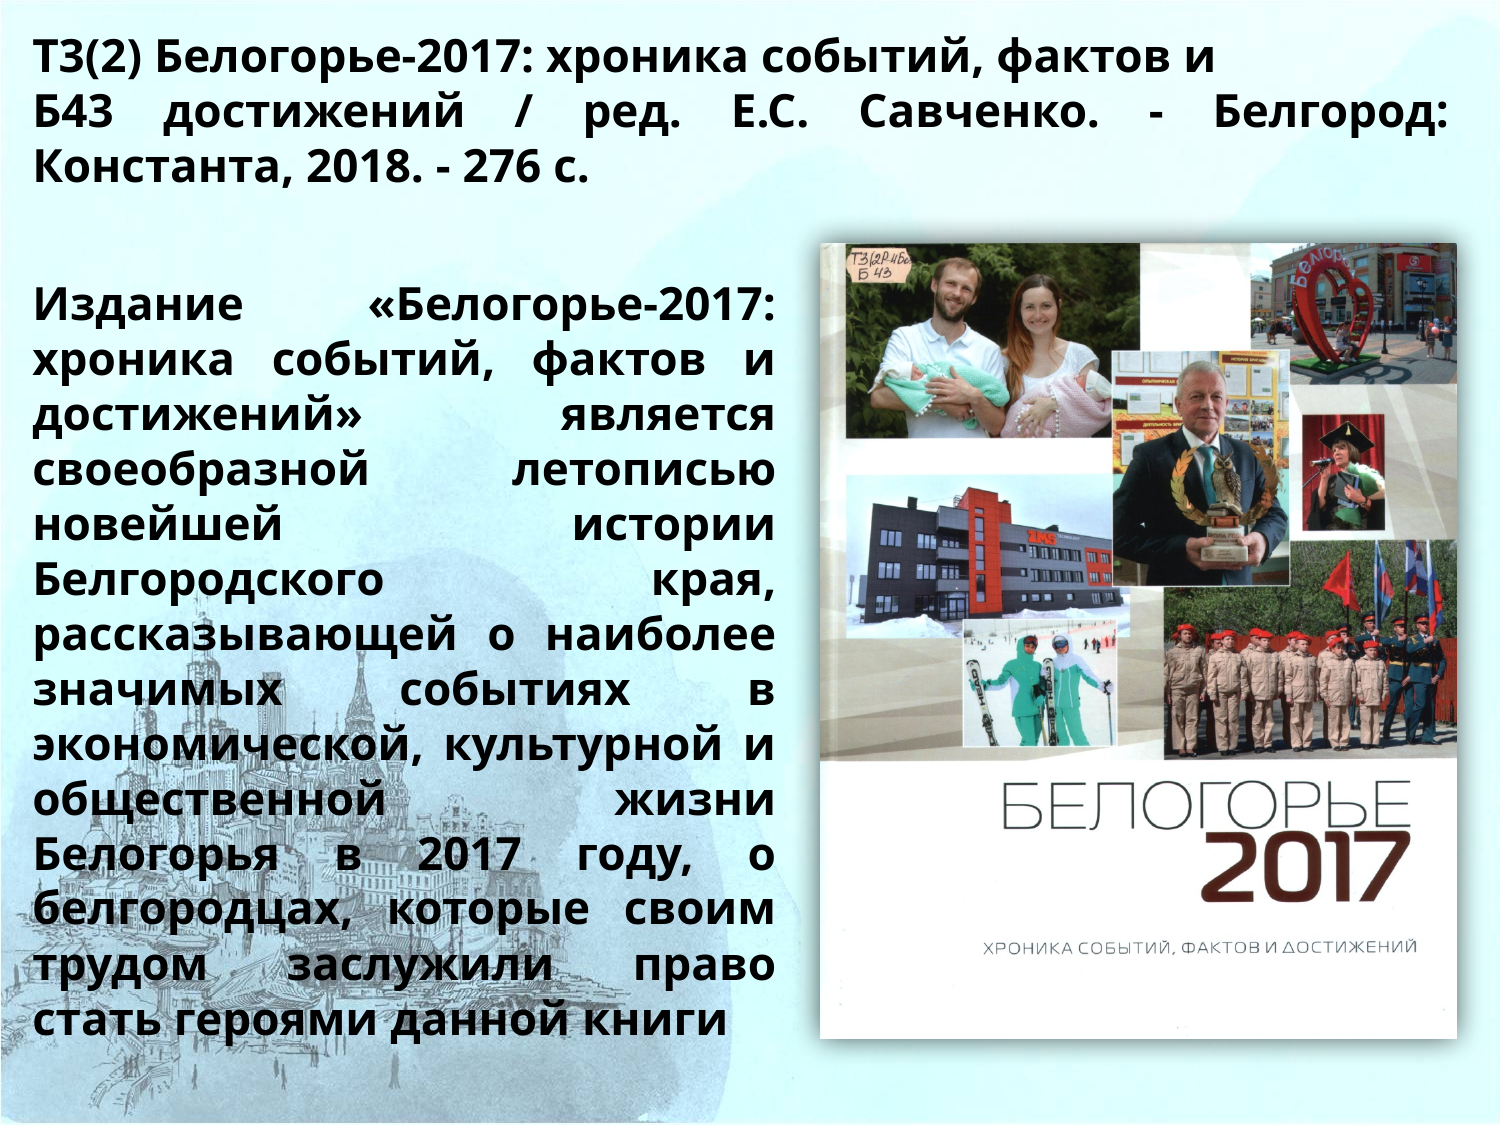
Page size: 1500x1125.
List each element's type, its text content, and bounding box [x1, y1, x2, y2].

text_box Издание «Белогорье-2017: хроника событий, фактов и достижений» является своеобразной летописью новейшей истории Белгородского края, рассказывающей о наиболее значимых событиях в экономической, культурной и общественной жизни Белогорья в 2017 году, о белгородцах, которые своим трудом заслужили право стать героями данной книги [17, 267, 792, 1052]
text_box Т3(2) Белогорье-2017: хроника событий, фактов и Б43 достижений / ред. Е.С. Савченко. - Белгород: Константа, 2018. - 276 с. [17, 19, 1465, 199]
picture [0, 0, 1500, 1125]
